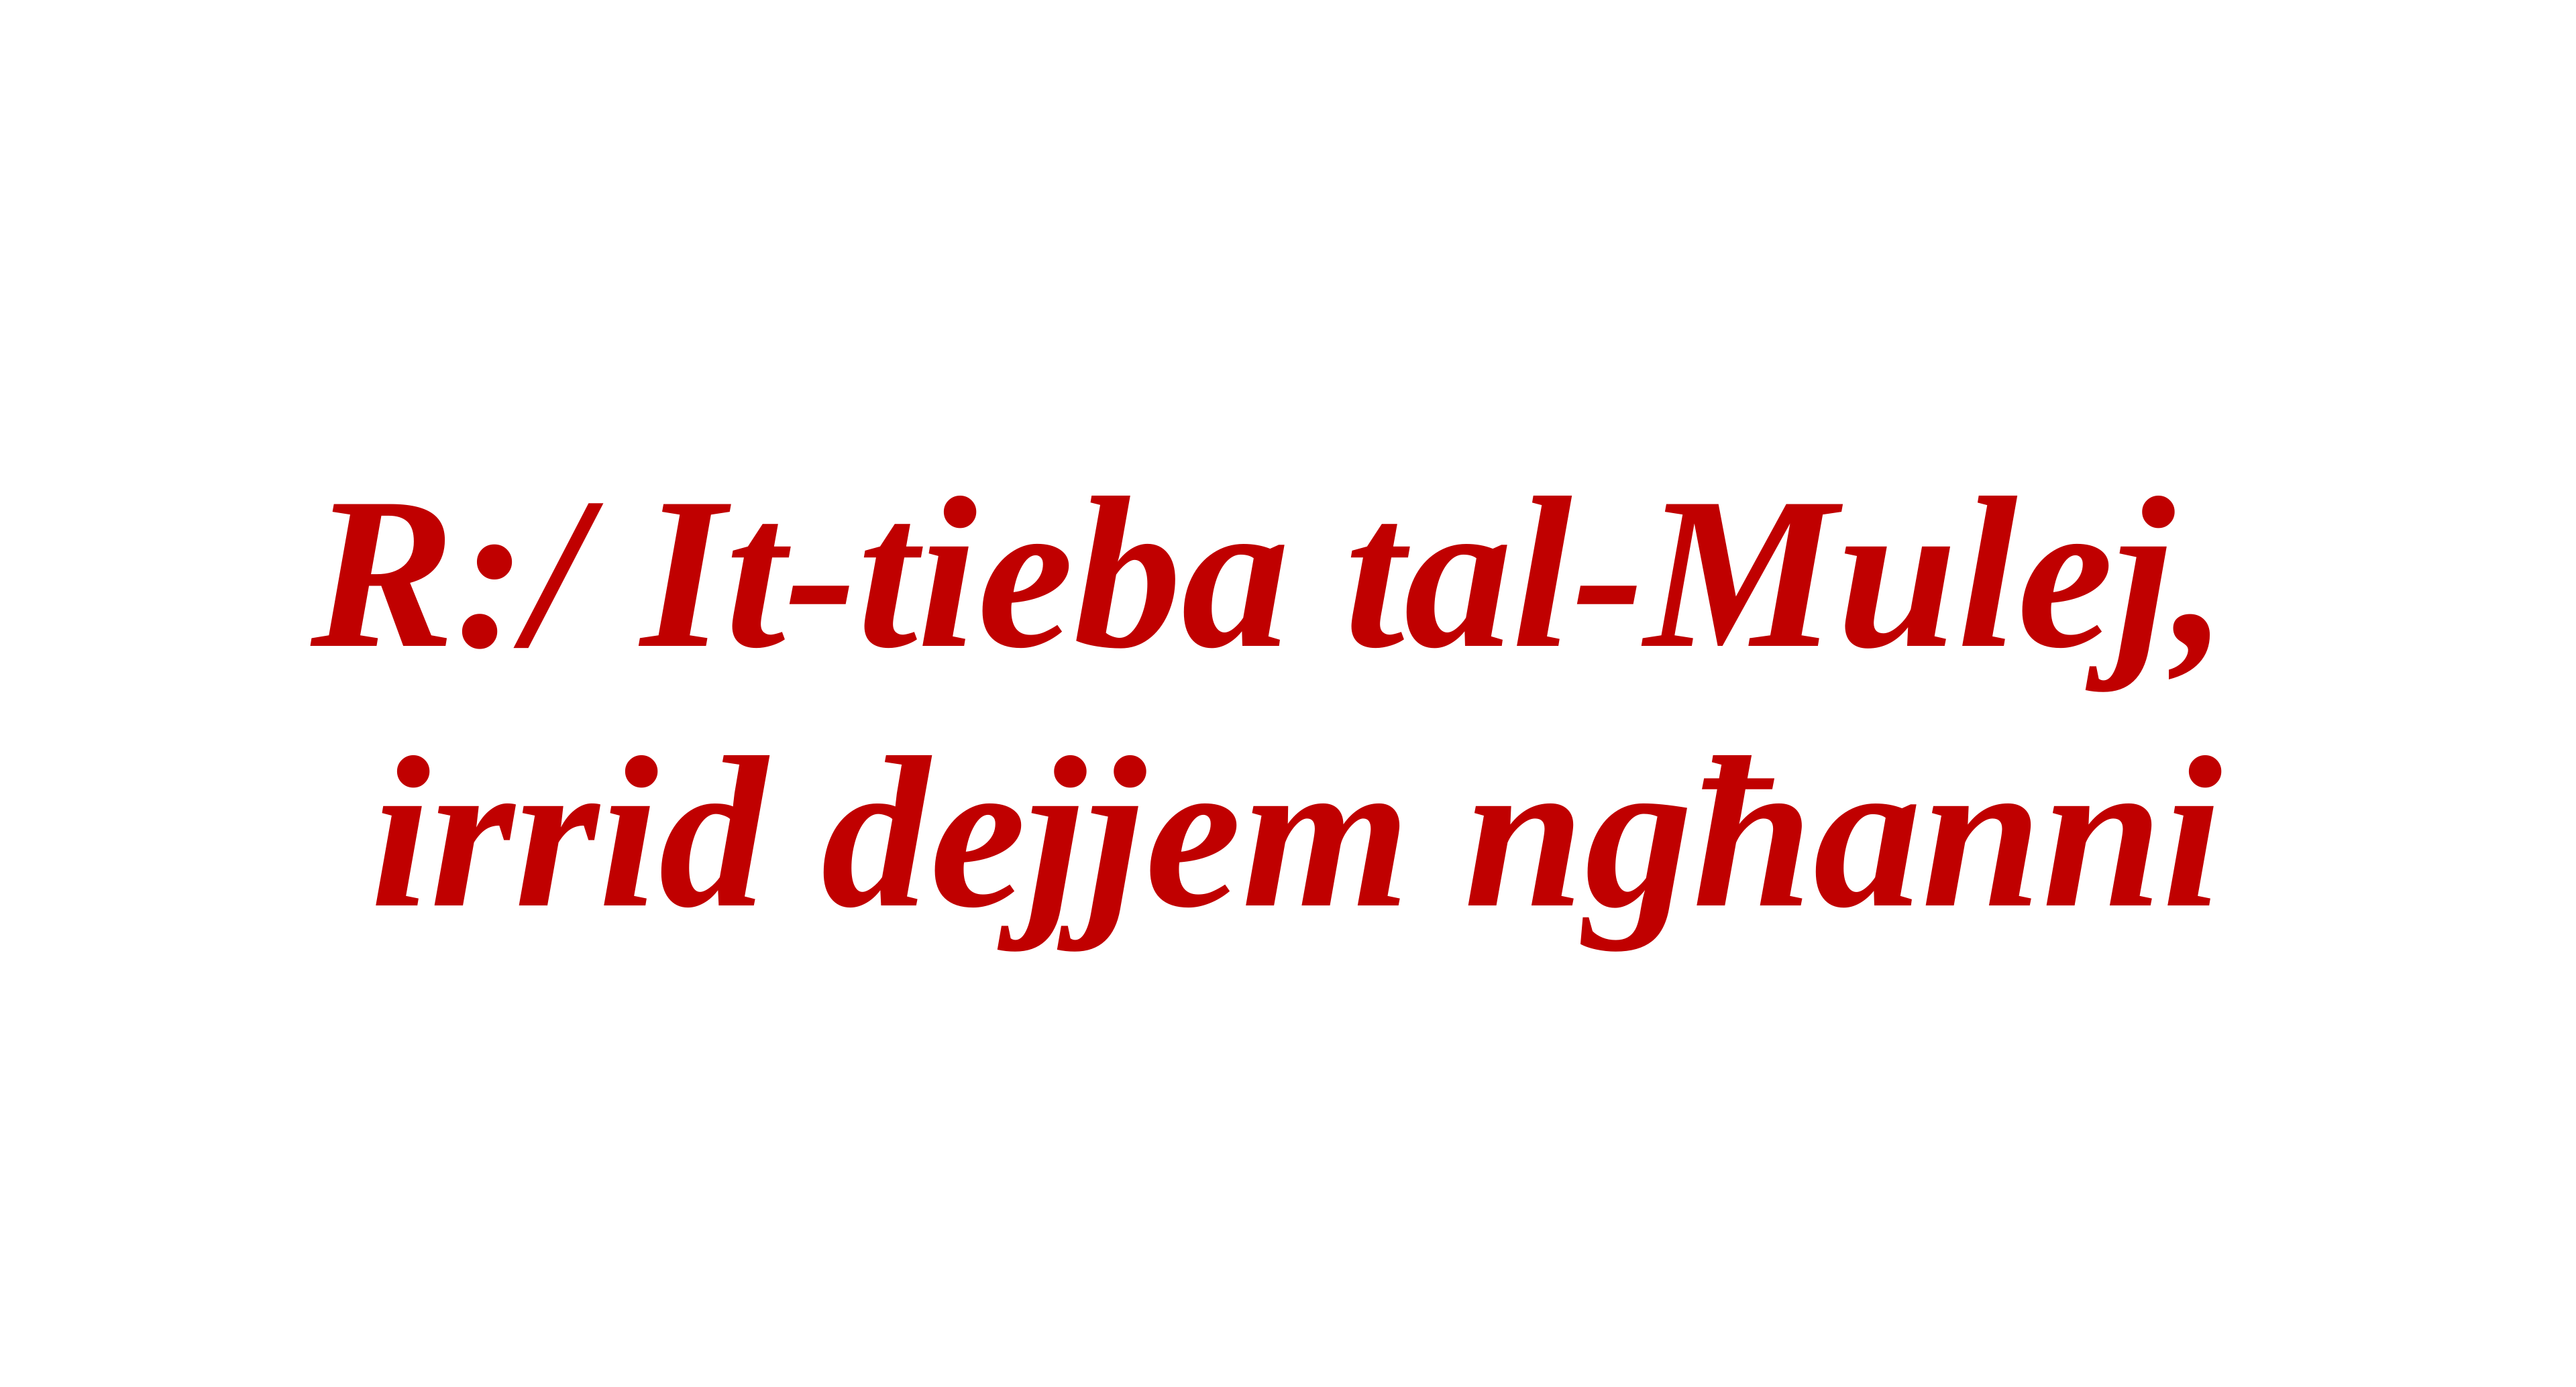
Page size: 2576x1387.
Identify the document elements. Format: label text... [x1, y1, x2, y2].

text_box R:/ It-tieba tal-Mulej, irrid dejjem ngħanni [70, 418, 2525, 961]
